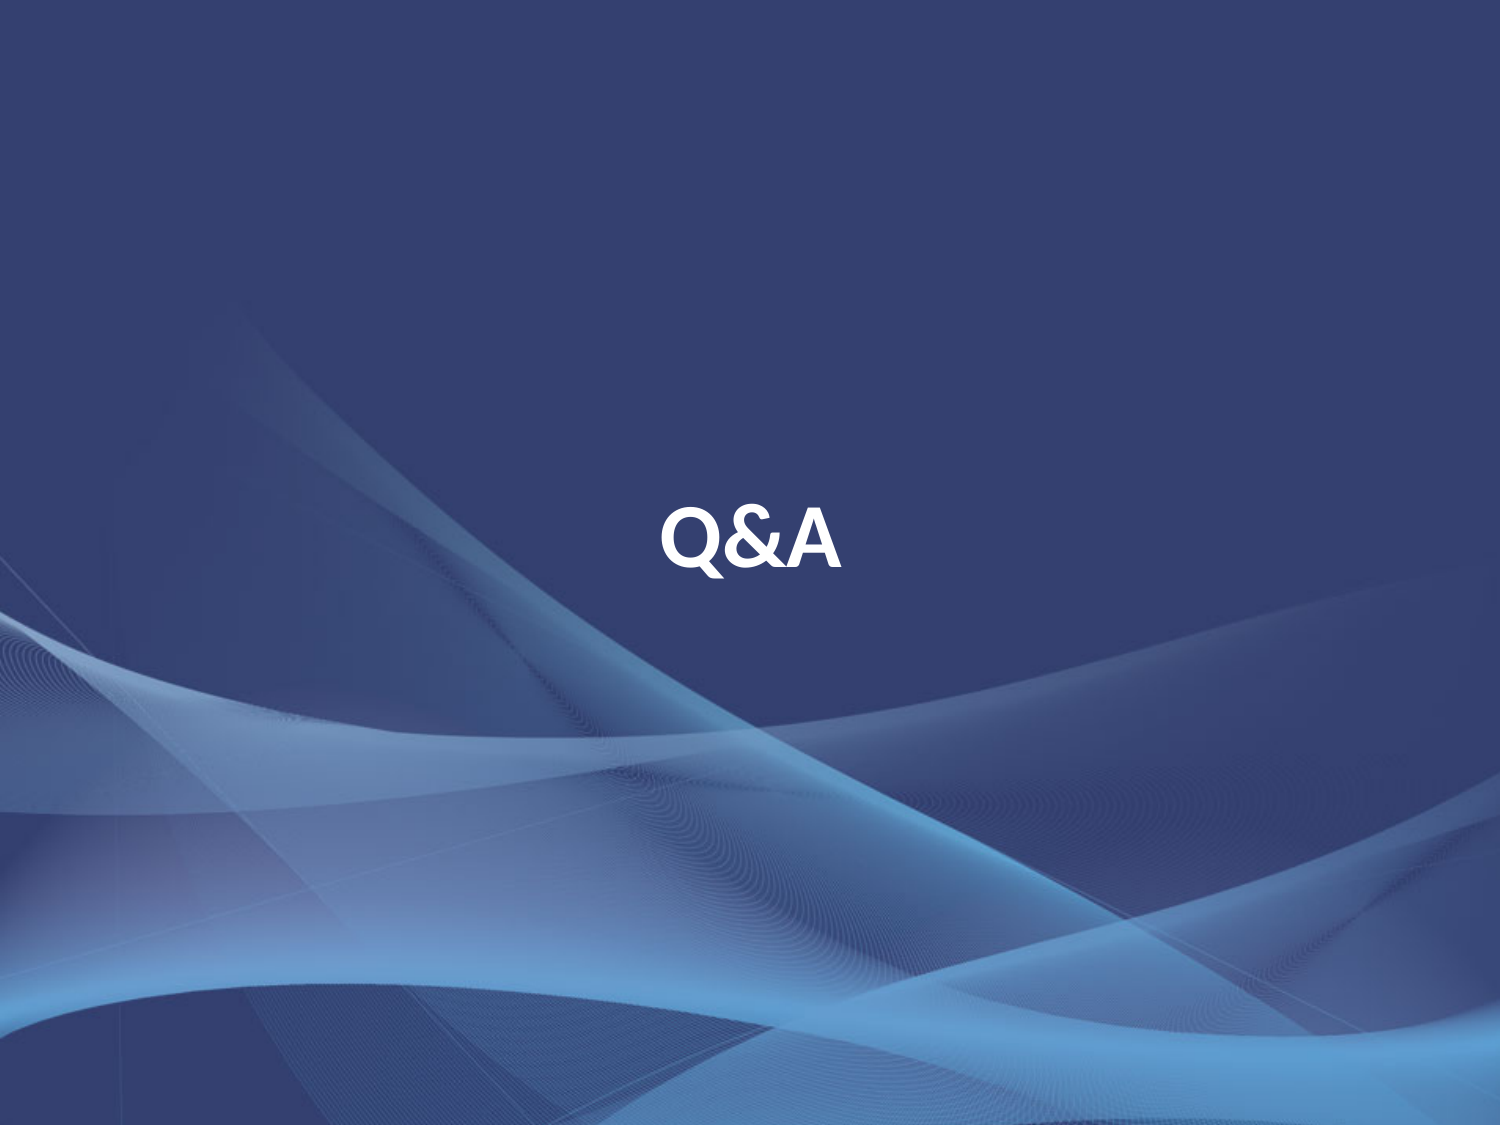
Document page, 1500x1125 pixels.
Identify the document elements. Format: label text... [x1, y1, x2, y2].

picture [0, 0, 1500, 1125]
title Q&A [74, 467, 1428, 816]
